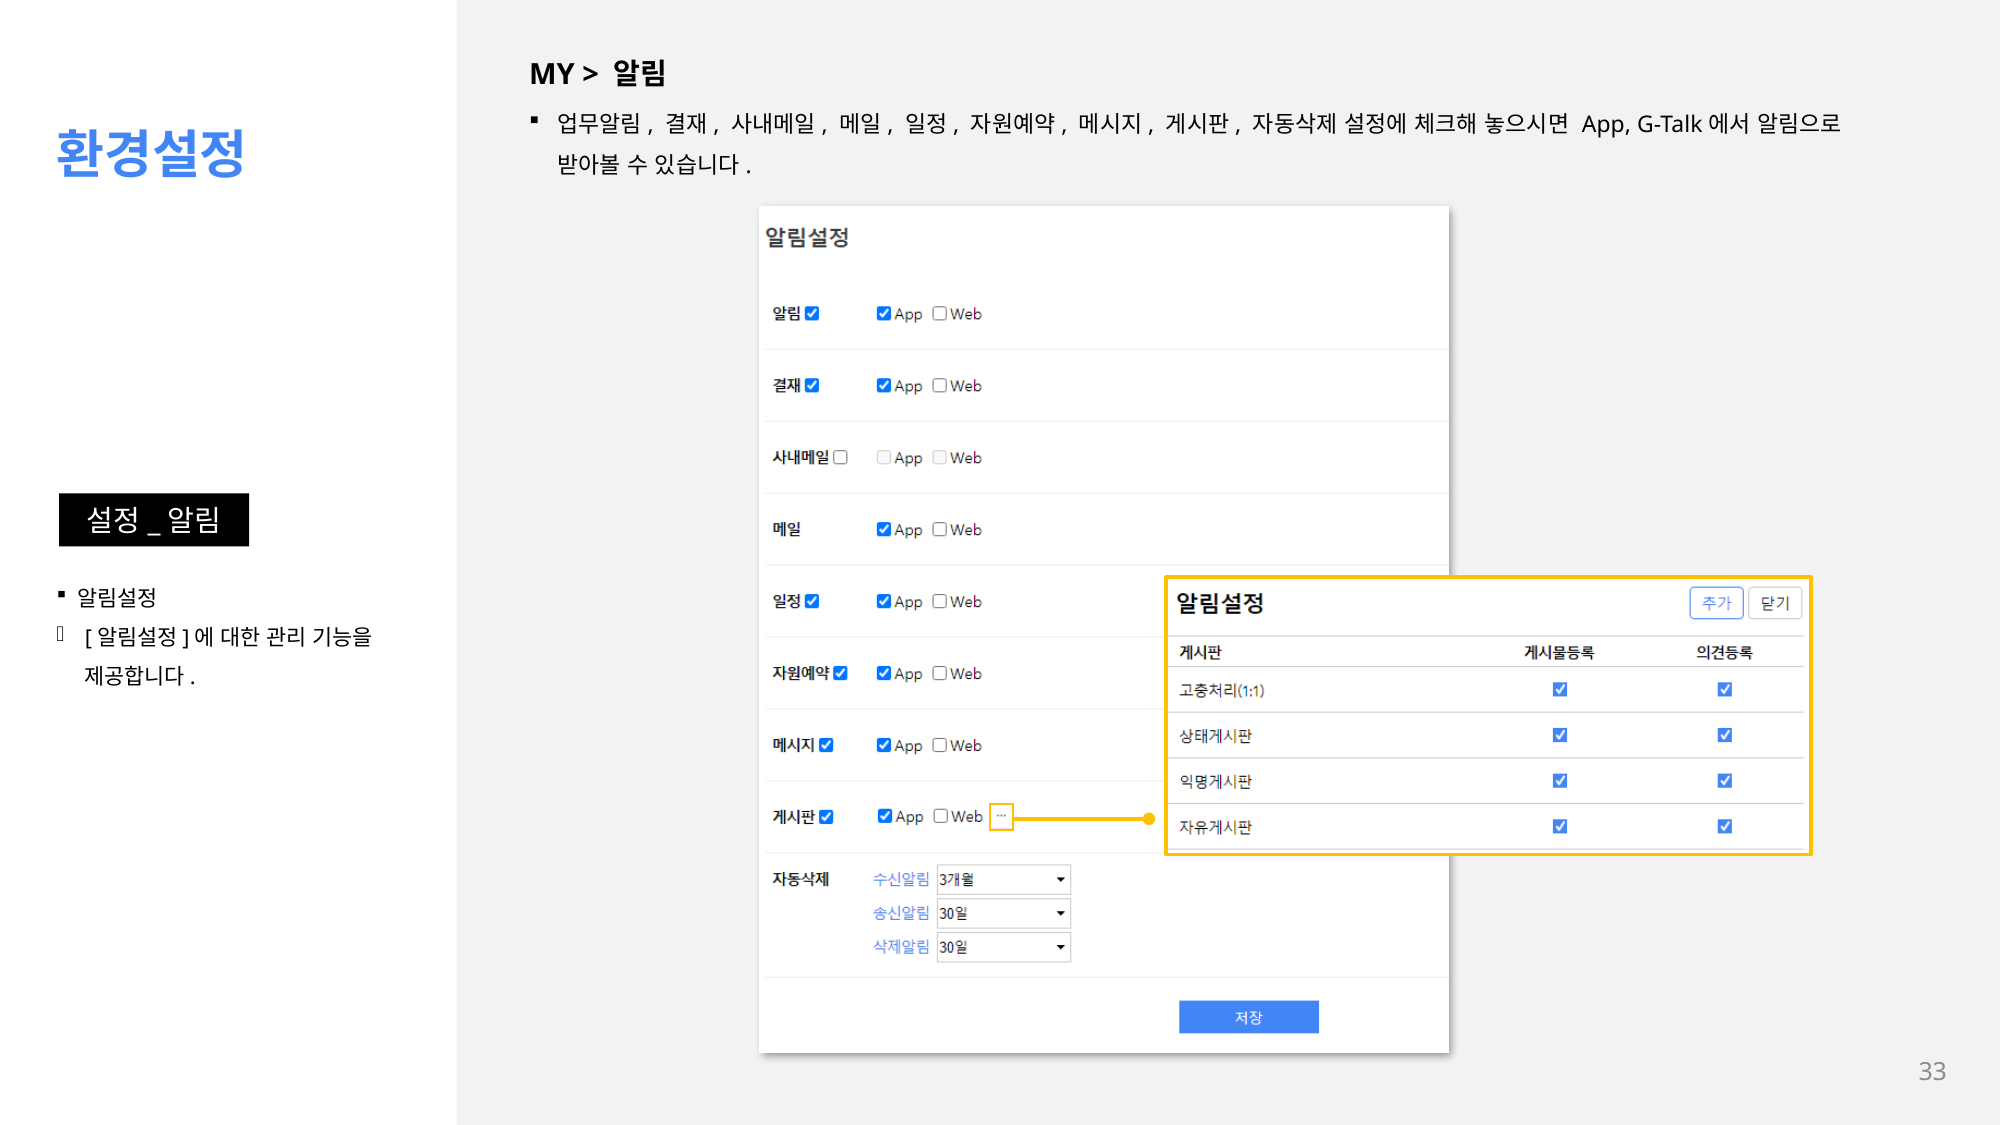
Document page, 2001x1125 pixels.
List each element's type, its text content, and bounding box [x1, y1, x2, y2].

text_box 설정_알림 [58, 492, 250, 548]
text_box 환경설정 [41, 114, 410, 192]
picture [759, 206, 1810, 1053]
text_box 업무알림, 결재, 사내메일, 메일, 일정, 자원예약, 메시지, 게시판, 자동삭제 설정에 체크해 놓으시면 App, G-Talk에서 알림으로 받아볼 수 있습니다. [514, 88, 1923, 186]
text_box 알림설정 [알림설정]에 대한 관리 기능을 제공합니다. [41, 563, 457, 697]
text_box MY > 알림 [514, 30, 869, 88]
